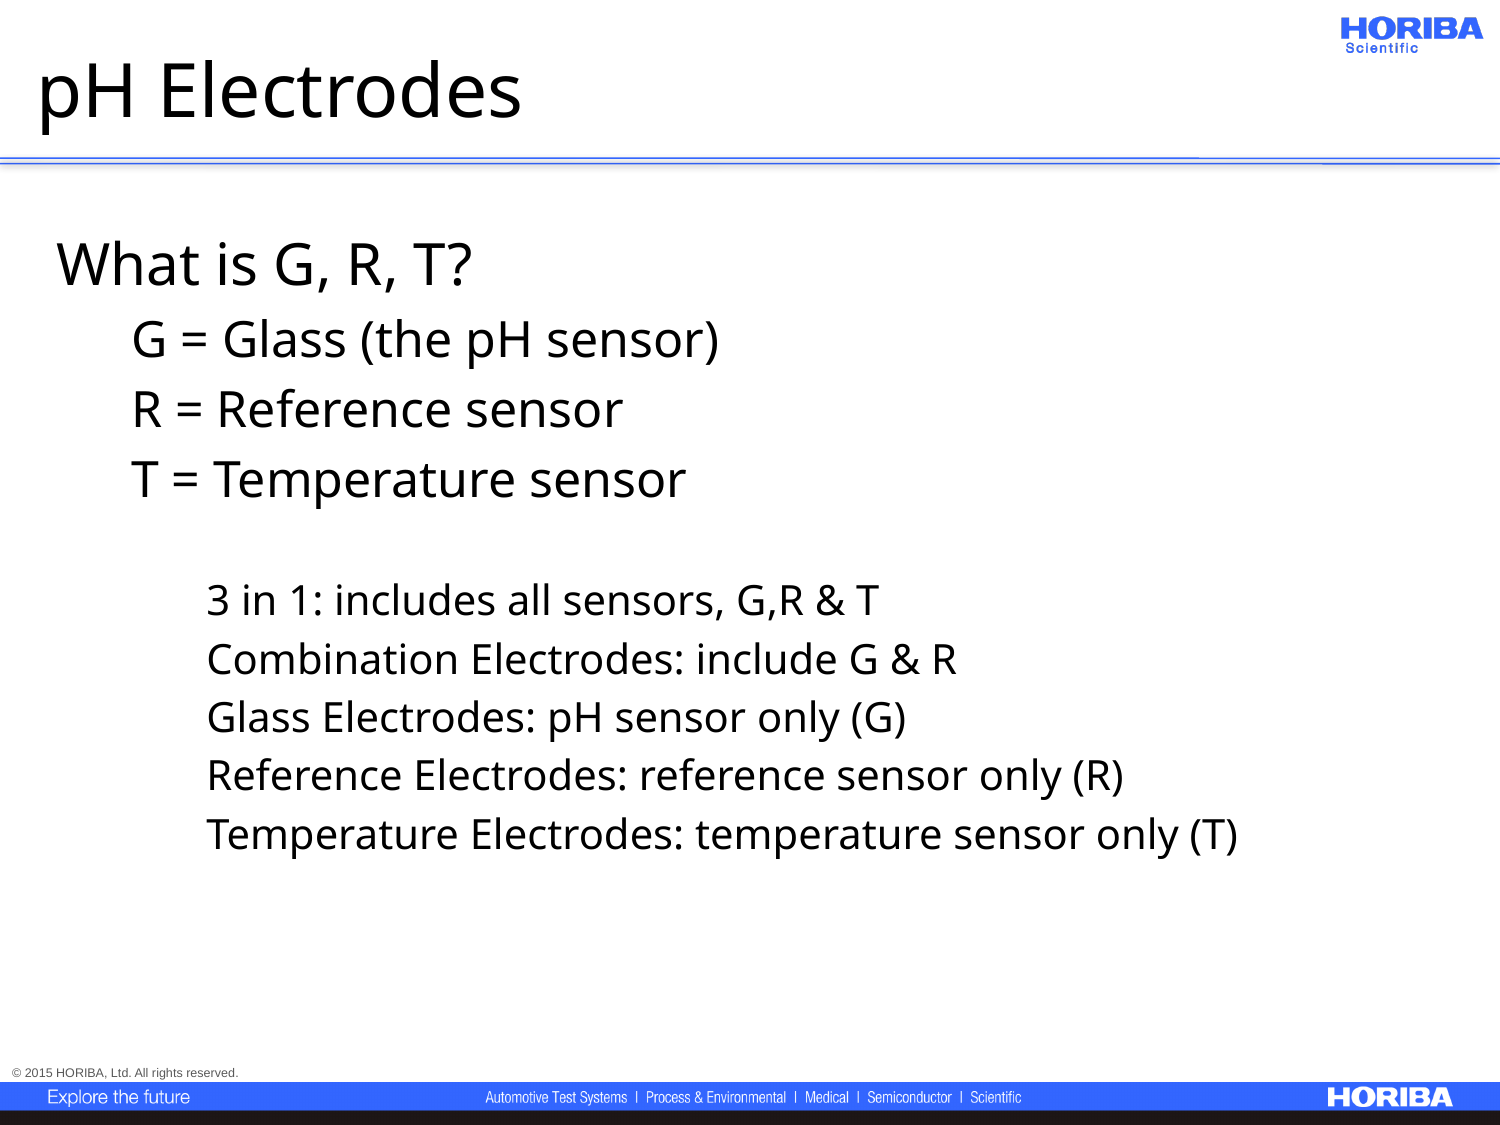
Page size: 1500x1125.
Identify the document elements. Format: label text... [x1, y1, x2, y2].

list What is G, R, T? G = Glass (the pH sensor) R = Reference sensor T = Temperature sensor 3 in 1: includes all sensors, G,R & T Combination Electrodes: include G & R Glass Electrodes: pH sensor only (G) Reference Electrodes: reference sensor only (R) Temperature Electrodes: temperature sensor only (T) [41, 220, 1500, 1024]
picture [0, 1082, 1500, 1125]
title pH Electrodes [21, 34, 1372, 163]
picture [1341, 15, 1484, 54]
